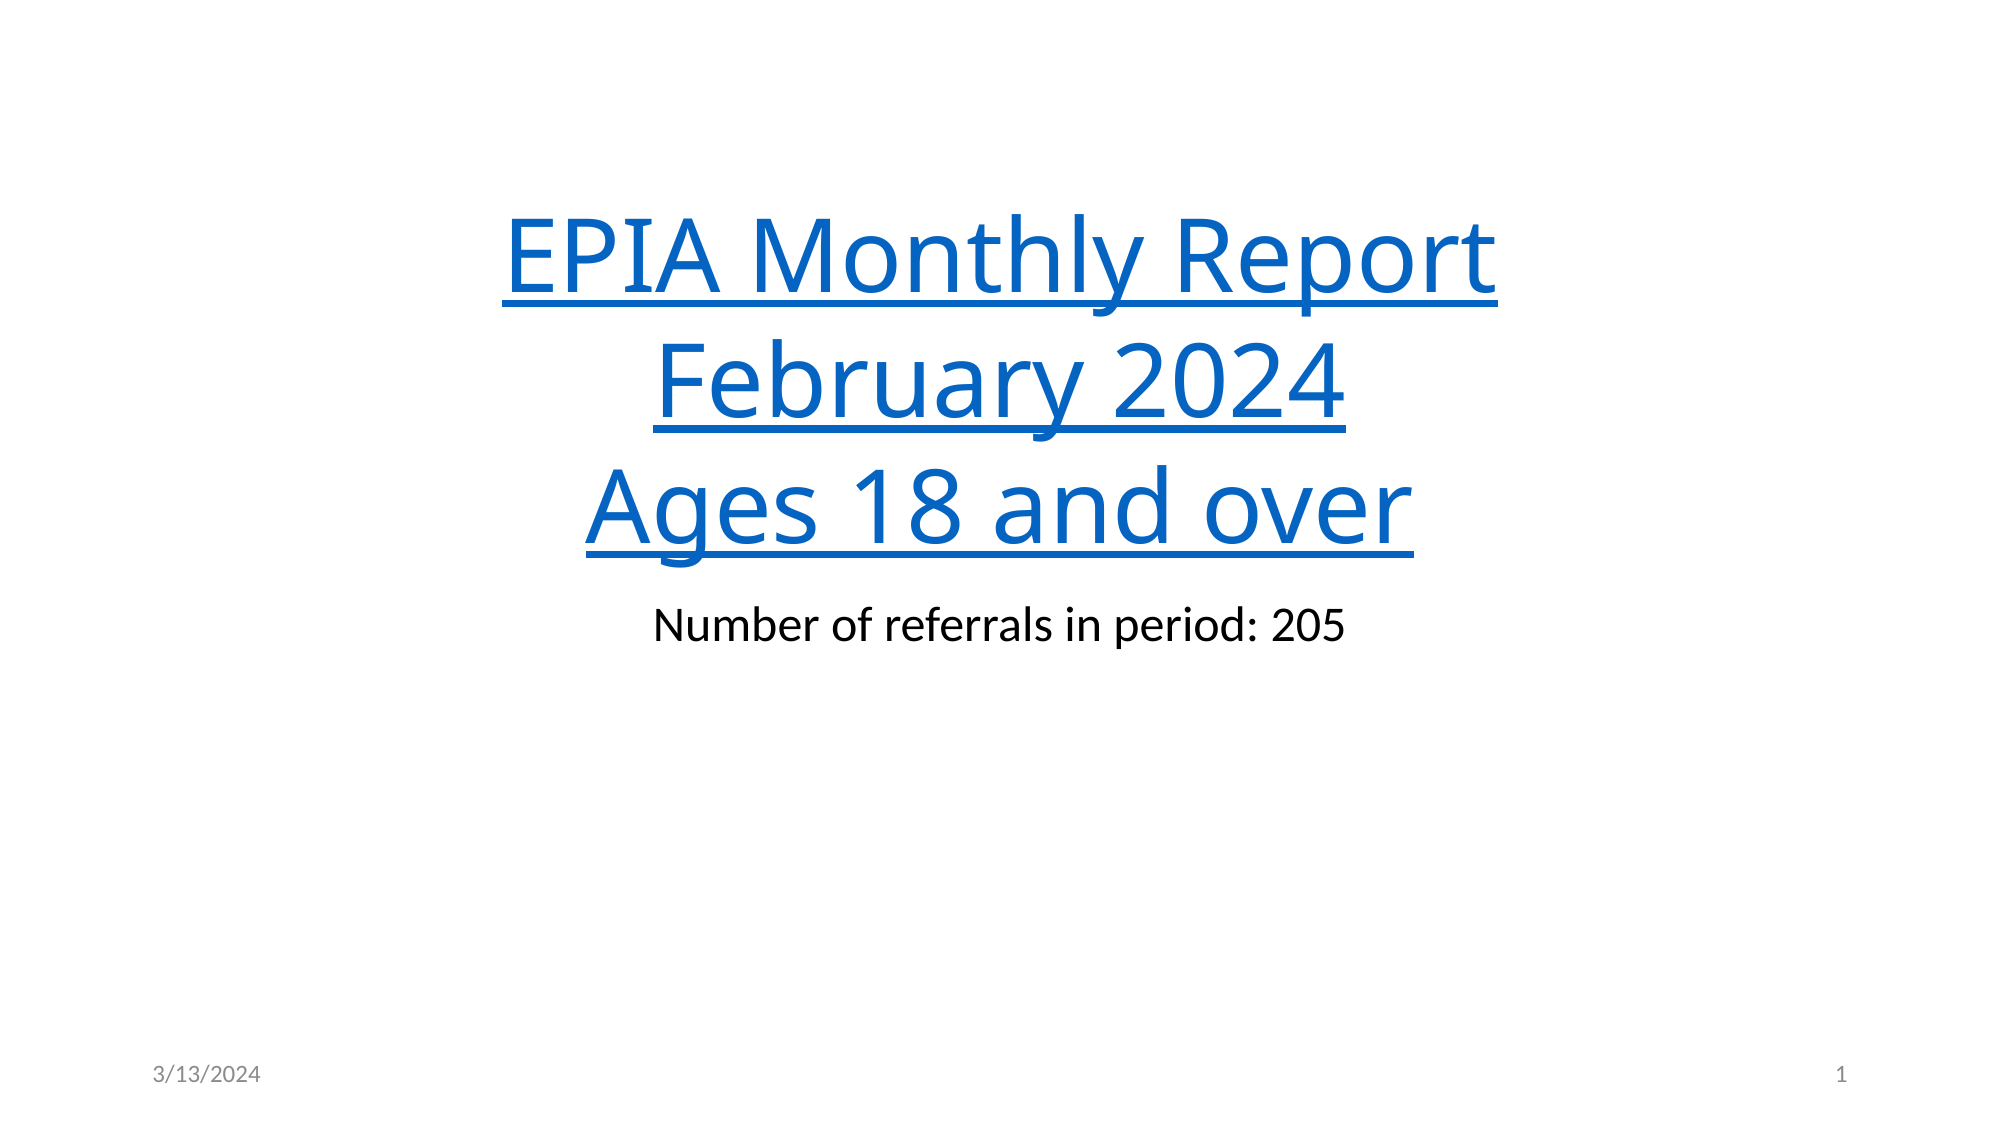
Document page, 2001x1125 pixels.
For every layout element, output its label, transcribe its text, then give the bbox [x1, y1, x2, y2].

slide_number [137, 1042, 588, 1103]
title EPIA Monthly Report February 2024 Ages 18 and over [249, 184, 1750, 576]
slide_number 1 [1412, 1042, 1863, 1103]
subtitle Number of referrals in period: 205 [249, 590, 1750, 863]
